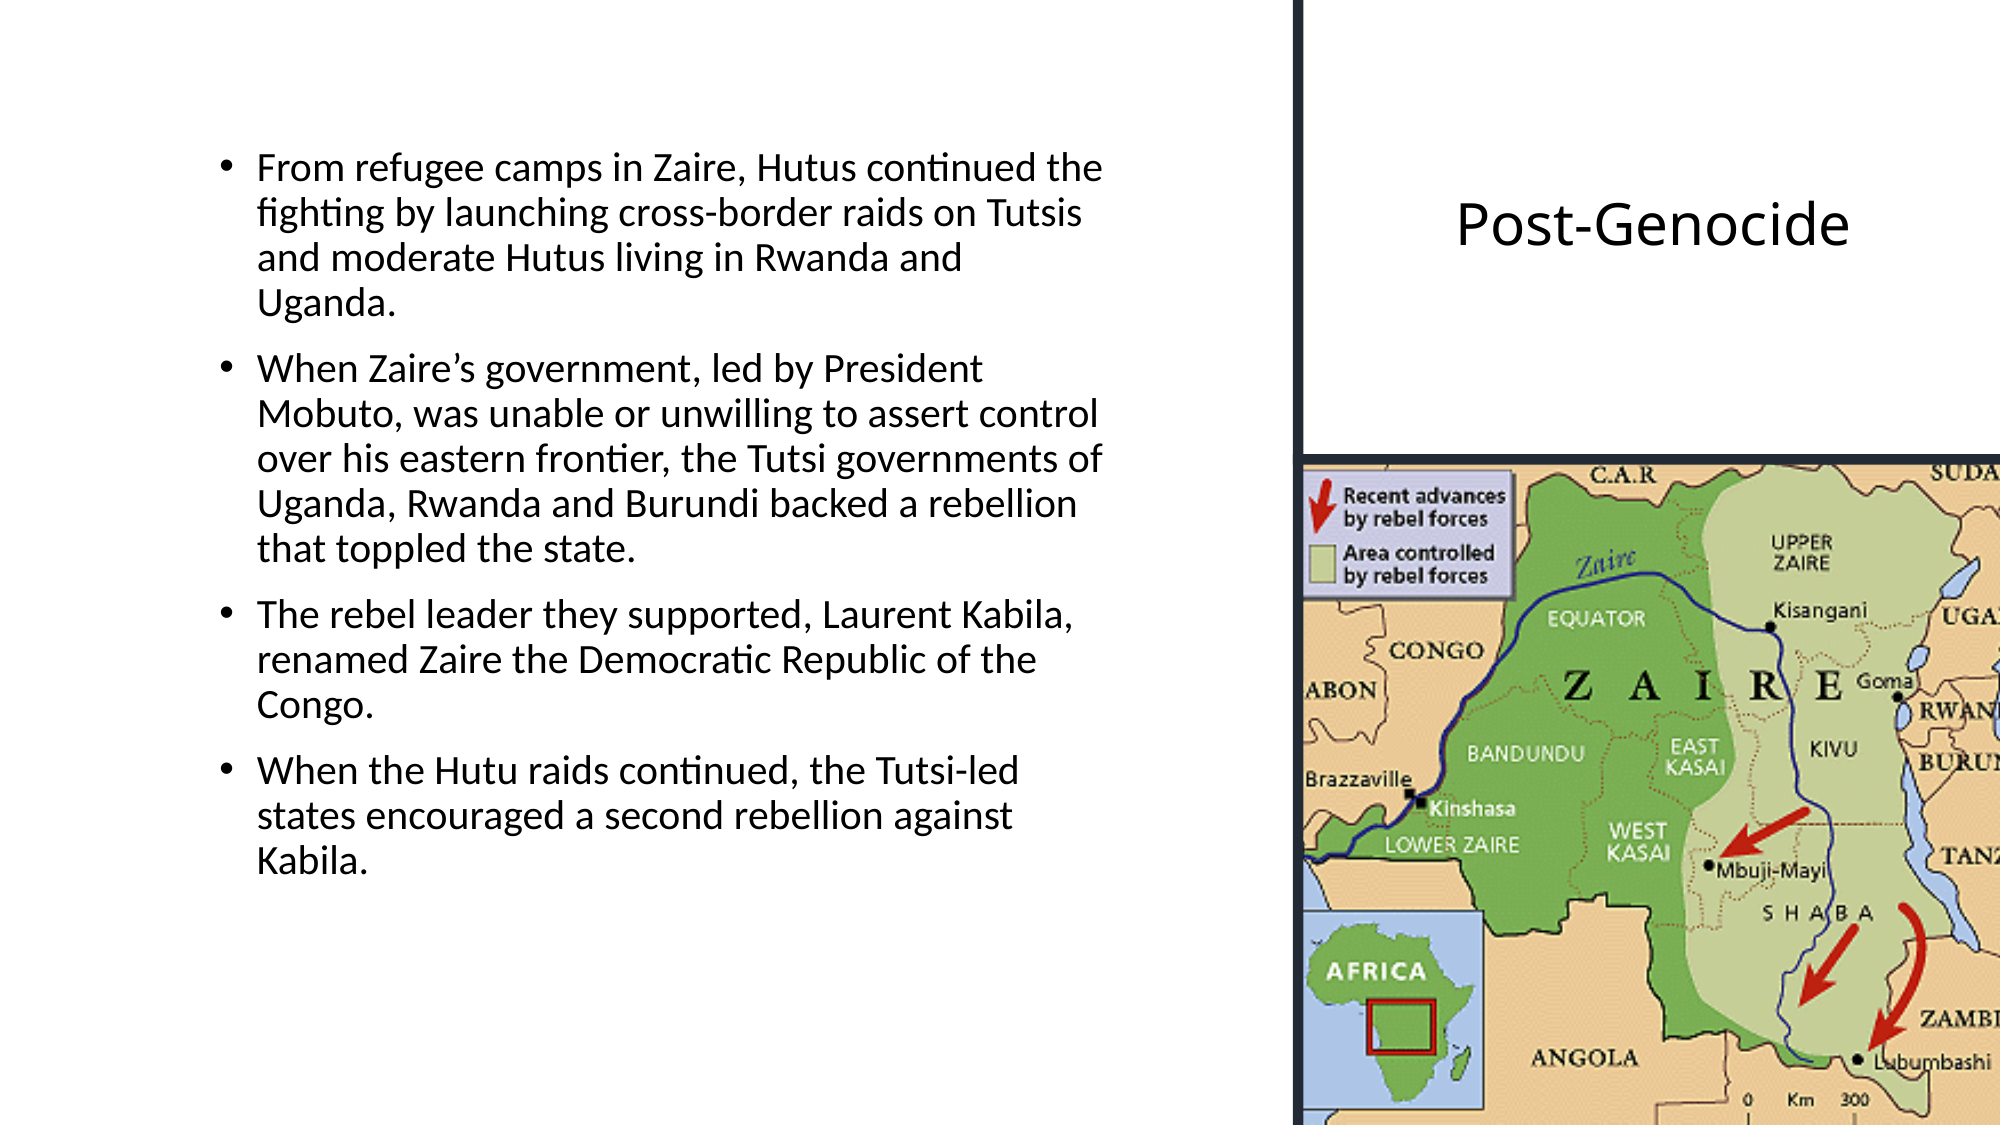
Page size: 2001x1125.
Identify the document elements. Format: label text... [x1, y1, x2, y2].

text_box [0, 0, 1292, 1125]
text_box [1292, 0, 2000, 1125]
list From refugee camps in Zaire, Hutus continued the fighting by launching cross-border raids on Tutsis and moderate Hutus living in Rwanda and Uganda. When Zaire’s government, led by President Mobuto, was unable or unwilling to assert control over his eastern frontier, the Tutsi governments of Uganda, Rwanda and Burundi backed a rebellion that toppled the state. The rebel leader they supported, Laurent Kabila, renamed Zaire the Democratic Republic of the Congo. When the Hutu raids continued, the Tutsi-led states encouraged a second rebellion against Kabila. [204, 70, 1121, 959]
